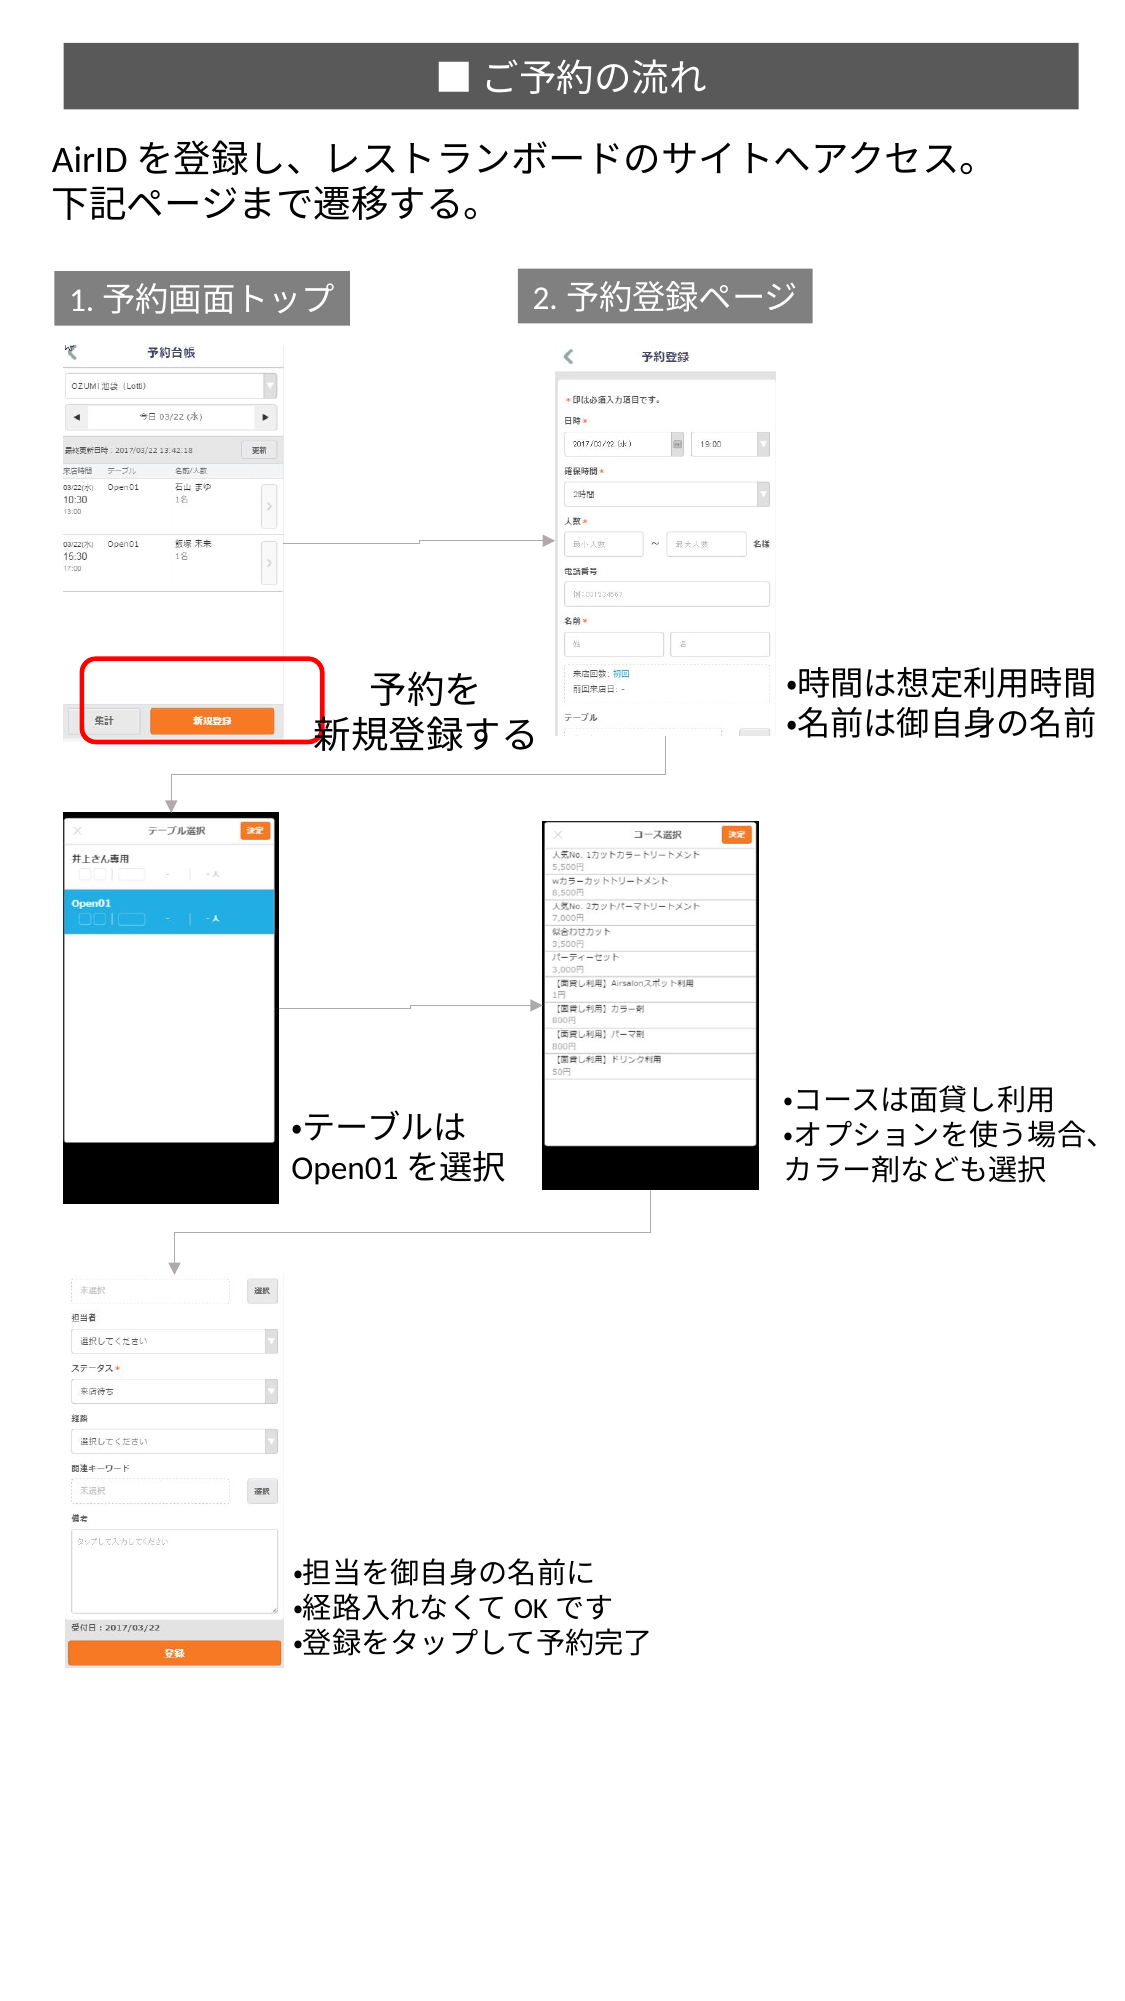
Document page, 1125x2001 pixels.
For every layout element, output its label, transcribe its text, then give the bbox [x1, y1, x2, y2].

text_box ・テーブルは Open01を選択 [456, 1099, 521, 1194]
picture [63, 812, 279, 1204]
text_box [278, 1005, 369, 1009]
picture [63, 345, 284, 742]
text_box 予約を 新規登録する [457, 658, 554, 764]
text_box [90, 657, 311, 744]
text_box 1.予約画面トップ [54, 271, 350, 326]
text_box ・テーブルは Open01を選択 [279, 1099, 369, 1194]
picture [65, 1274, 284, 1668]
text_box ・担当を御自身の名前に ・経路入れなくてOKです ・登録をタップして予約完了 [284, 1546, 669, 1667]
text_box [457, 540, 556, 544]
text_box 2.予約登録ページ [517, 268, 813, 324]
picture [542, 821, 759, 1190]
picture [555, 345, 776, 736]
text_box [456, 1005, 543, 1009]
text_box 予約を 新規登録する [298, 658, 379, 764]
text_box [283, 540, 379, 544]
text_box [369, 994, 456, 1471]
text_box ・時間は想定利用時間 ・名前は御自身の名前 [771, 654, 1112, 749]
text_box AirIDを登録し、レストランボードのサイトへアクセス。 下記ページまで遷移する。 [37, 127, 1013, 233]
text_box ■ご予約の流れ [63, 42, 1080, 111]
text_box ・コースは面貸し利用 ・オプションを使う場合、 カラー剤なども選択 [769, 1073, 1125, 1194]
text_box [379, 527, 457, 1005]
